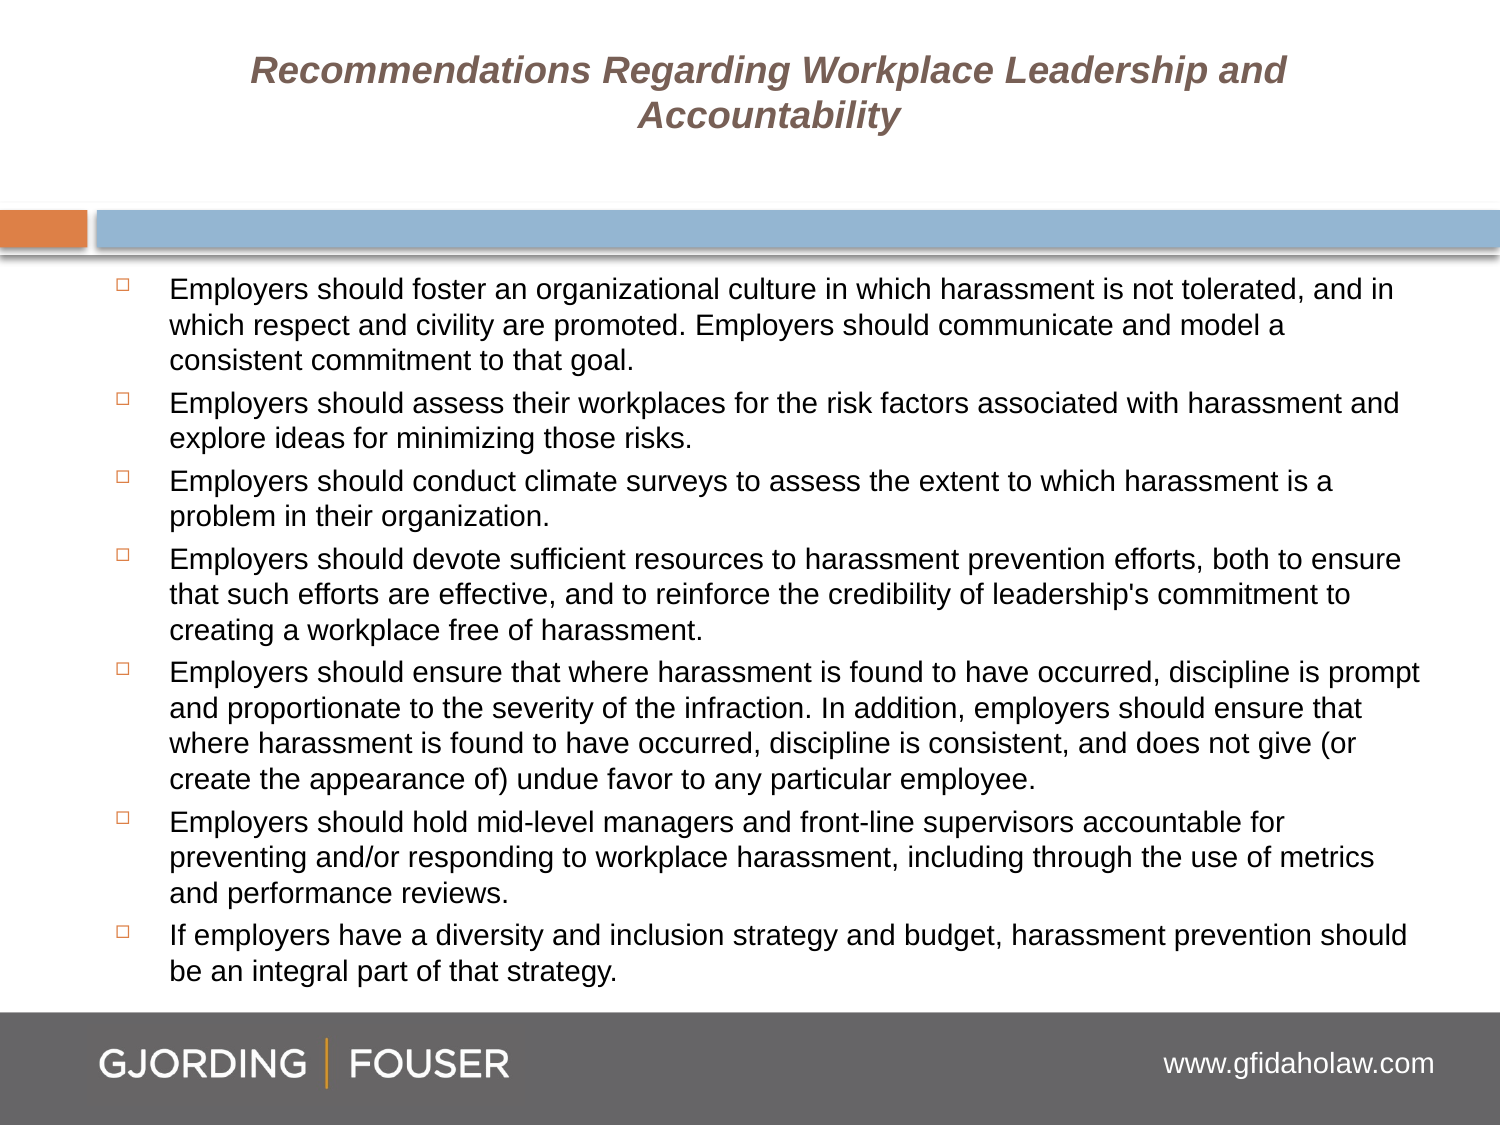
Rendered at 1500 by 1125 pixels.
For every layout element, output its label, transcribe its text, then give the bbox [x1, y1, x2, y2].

list Employers should foster an organizational culture in which harassment is not tolerated, and in which respect and civility are promoted. Employers should communicate and model a consistent commitment to that goal. Employers should assess their workplaces for the risk factors associated with harassment and explore ideas for minimizing those risks. Employers should conduct climate surveys to assess the extent to which harassment is a problem in their organization. Employers should devote sufficient resources to harassment prevention efforts, both to ensure that such efforts are effective, and to reinforce the credibility of leadership's commitment to creating a workplace free of harassment. Employers should ensure that where harassment is found to have occurred, discipline is prompt and proportionate to the severity of the infraction. In addition, employers should ensure that where harassment is found to have occurred, discipline is consistent, and does not give (or create the appearance of) undue favor to any particular employee. Employers should hold mid-level managers and front-line supervisors accountable for preventing and/or responding to workplace harassment, including through the use of metrics and performance reviews. If employers have a diversity and inclusion strategy and budget, harassment prevention should be an integral part of that strategy. [100, 262, 1438, 1000]
picture [87, 1024, 525, 1106]
title Recommendations Regarding Workplace Leadership and Accountability [100, 37, 1438, 200]
